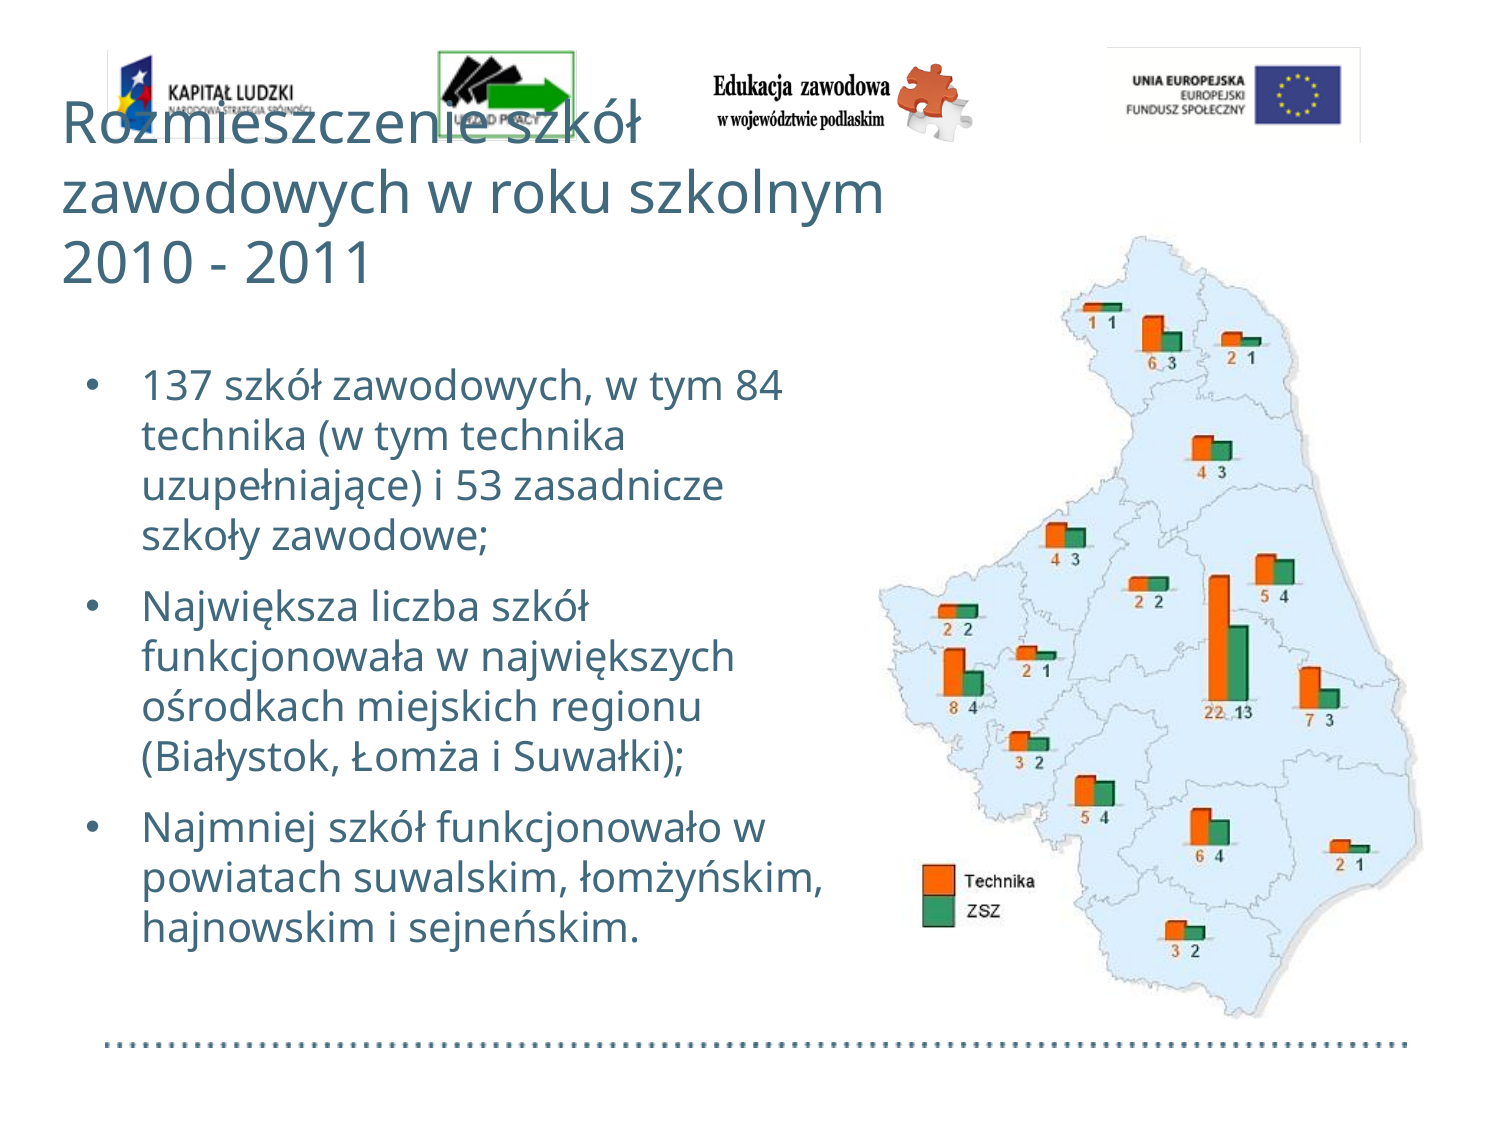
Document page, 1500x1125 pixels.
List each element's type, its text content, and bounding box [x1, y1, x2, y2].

picture [106, 50, 313, 128]
picture [437, 50, 579, 128]
picture [702, 56, 976, 128]
list 137 szkół zawodowych, w tym 84 technika (w tym technika uzupełniające) i 53 zasadnicze szkoły zawodowe; Największa liczba szkół funkcjonowała w największych ośrodkach miejskich regionu (Białystok, Łomża i Suwałki); Najmniej szkół funkcjonowało w powiatach suwalskim, łomżyńskim, hajnowskim i sejneńskim. [70, 351, 856, 1020]
picture [878, 222, 1424, 1020]
picture [1107, 46, 1362, 143]
picture [105, 1042, 1407, 1048]
title Rozmieszczenie szkół zawodowych w roku szkolnym 2010 - 2011 [46, 128, 1002, 303]
